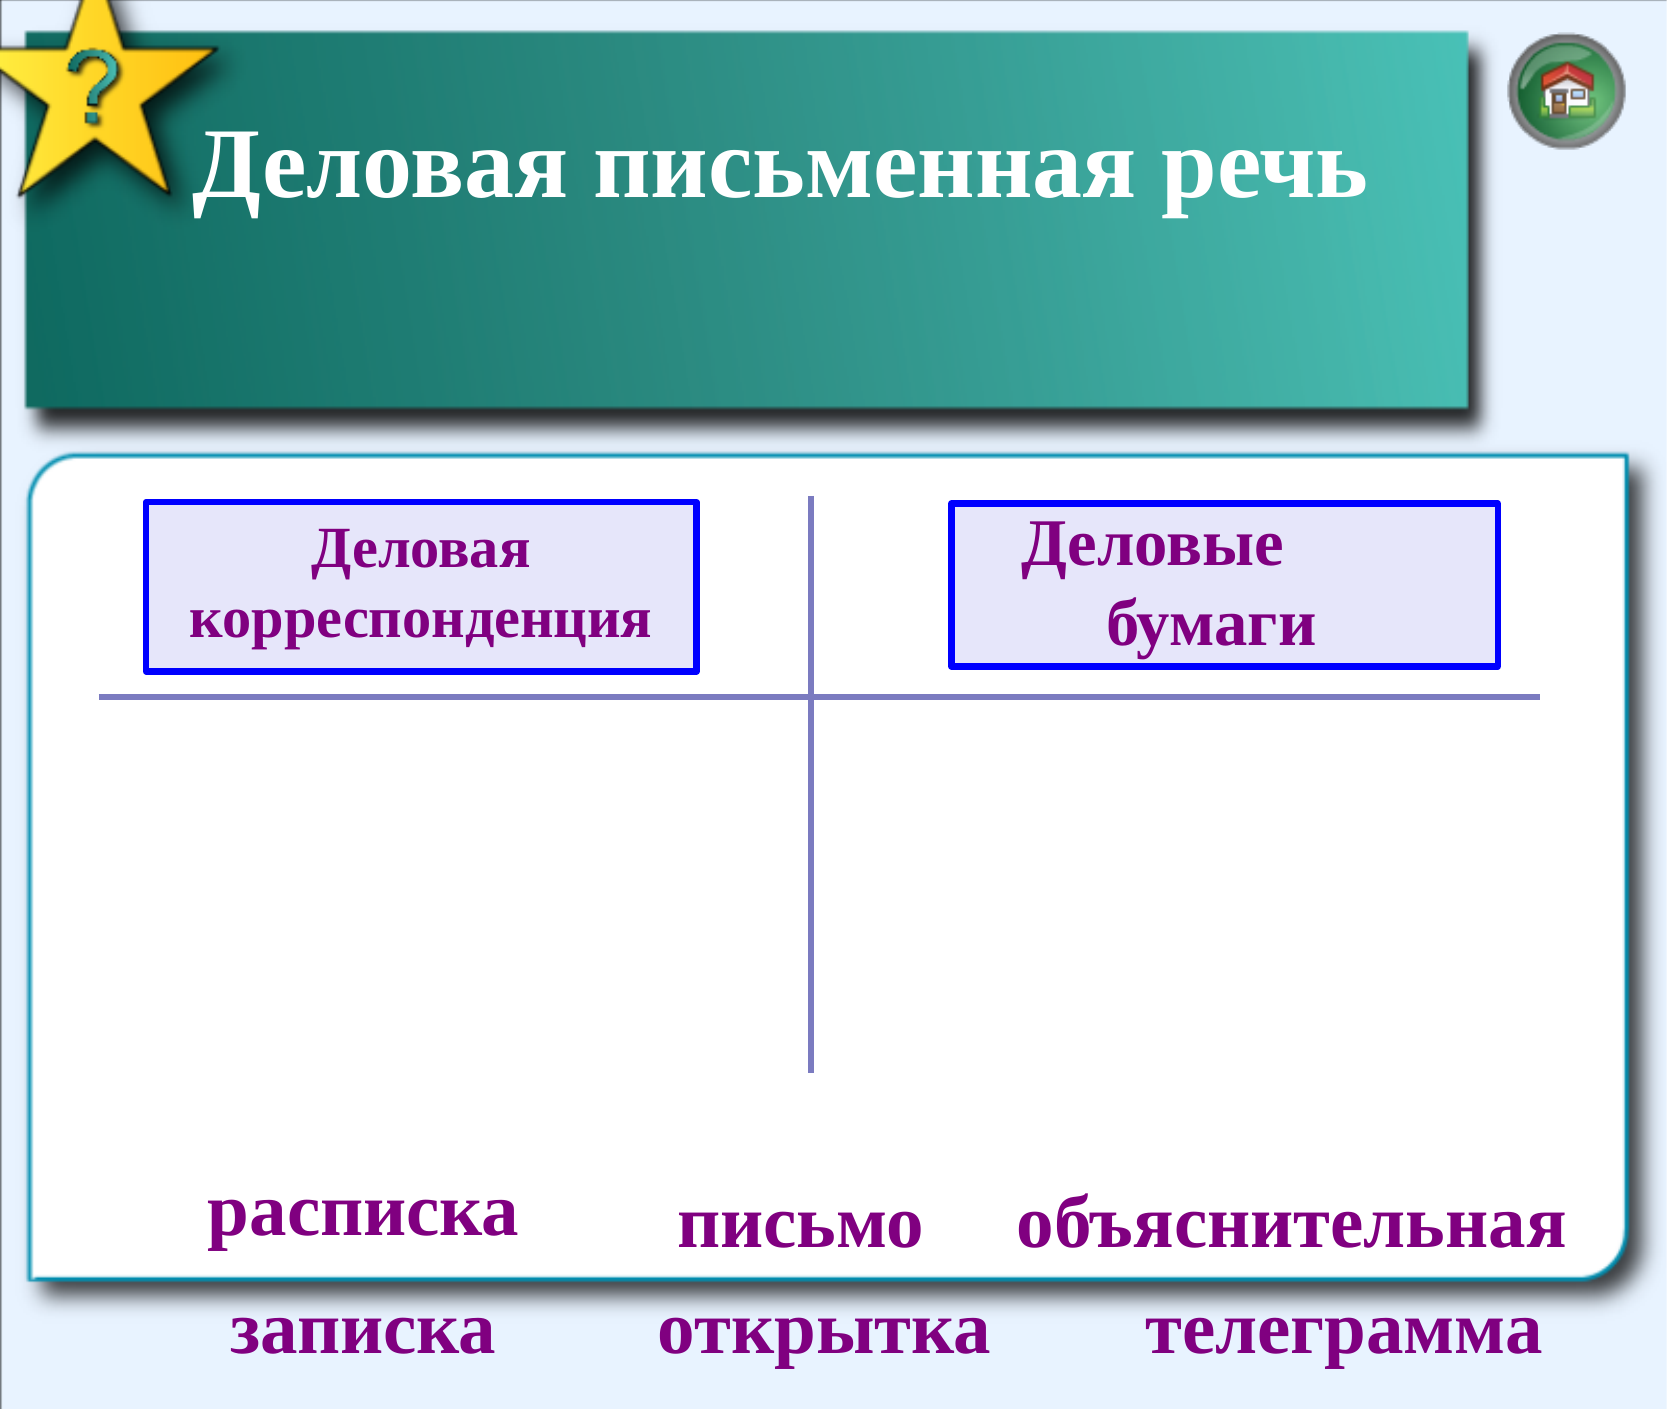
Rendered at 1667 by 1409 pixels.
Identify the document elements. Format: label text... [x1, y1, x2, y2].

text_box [927, 491, 1498, 669]
text_box Деловая письменная речь [136, 89, 1426, 225]
text_box записка [112, 1271, 615, 1376]
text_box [135, 501, 708, 672]
text_box объяснительная [975, 1164, 1609, 1270]
text_box письмо [549, 1164, 975, 1270]
text_box открытка [615, 1271, 1076, 1376]
text_box расписка [112, 1152, 615, 1258]
picture [0, 0, 1667, 1409]
text_box телеграмма [1093, 1271, 1596, 1376]
